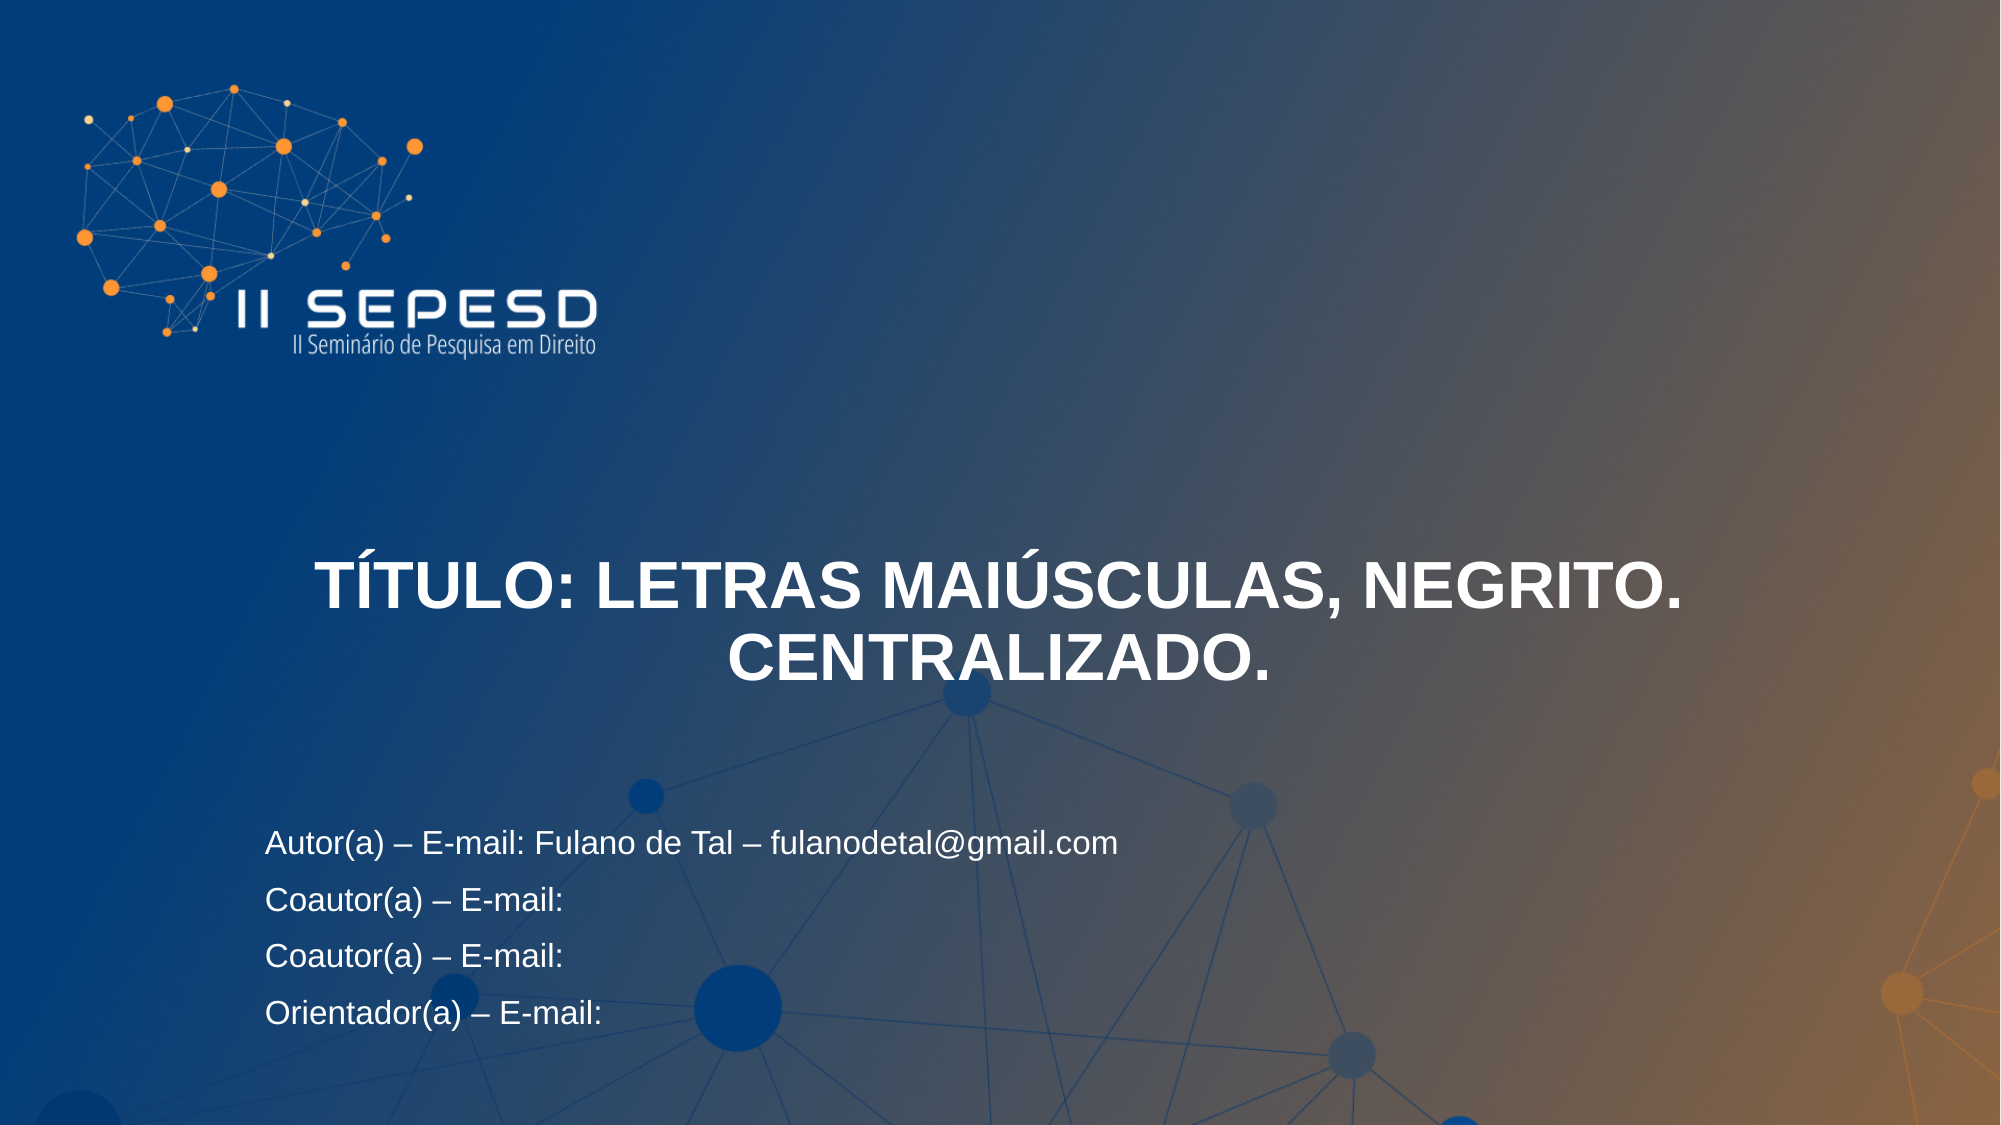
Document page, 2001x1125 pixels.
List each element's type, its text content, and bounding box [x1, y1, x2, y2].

subtitle Autor(a) – E-mail: Fulano de Tal – fulanodetal@gmail.com Coautor(a) – E-mail: Coautor(a) – E-mail: Orientador(a) – E-mail: [249, 818, 1750, 1038]
title TÍTULO: LETRAS MAIÚSCULAS, NEGRITO. CENTRALIZADO. [148, 512, 1852, 703]
picture [0, 0, 2001, 1125]
